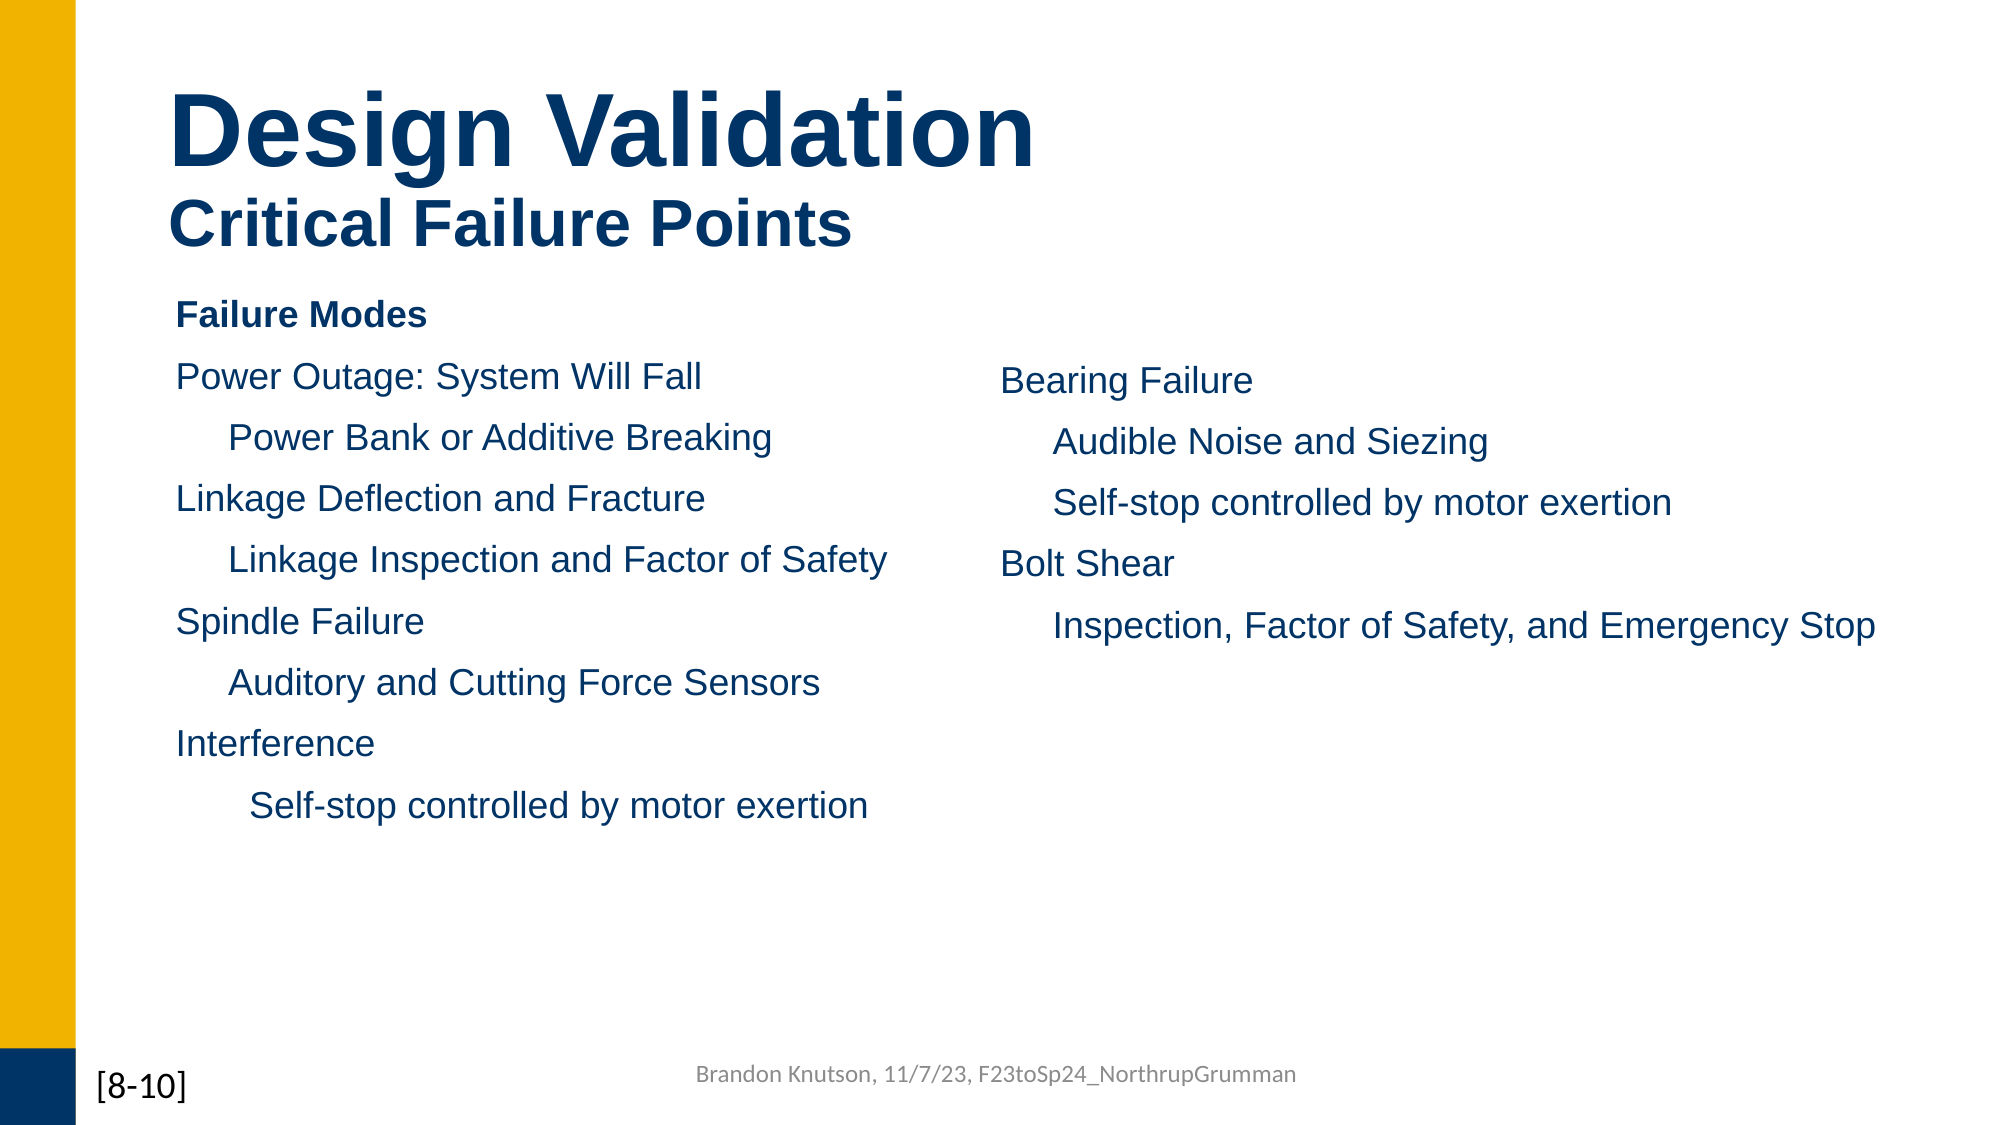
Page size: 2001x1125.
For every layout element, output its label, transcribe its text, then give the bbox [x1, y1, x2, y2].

title Design Validation Critical Failure Points [153, 59, 1879, 278]
text_box Bearing Failure Audible Noise and Siezing Self-stop controlled by motor exertion Bolt Shear Inspection, Factor of Safety, and Emergency Stop [985, 287, 1940, 716]
text_box [8-10] [80, 1053, 358, 1114]
footer Brandon Knutson, 11/7/23, F23toSp24_NorthrupGrumman [662, 1042, 1338, 1103]
text_box Failure Modes Power Outage: System Will Fall Power Bank or Additive Breaking Linkage Deflection and Fracture Linkage Inspection and Factor of Safety Spindle Failure Auditory and Cutting Force Sensors Interference Self-stop controlled by motor exertion [160, 287, 985, 963]
